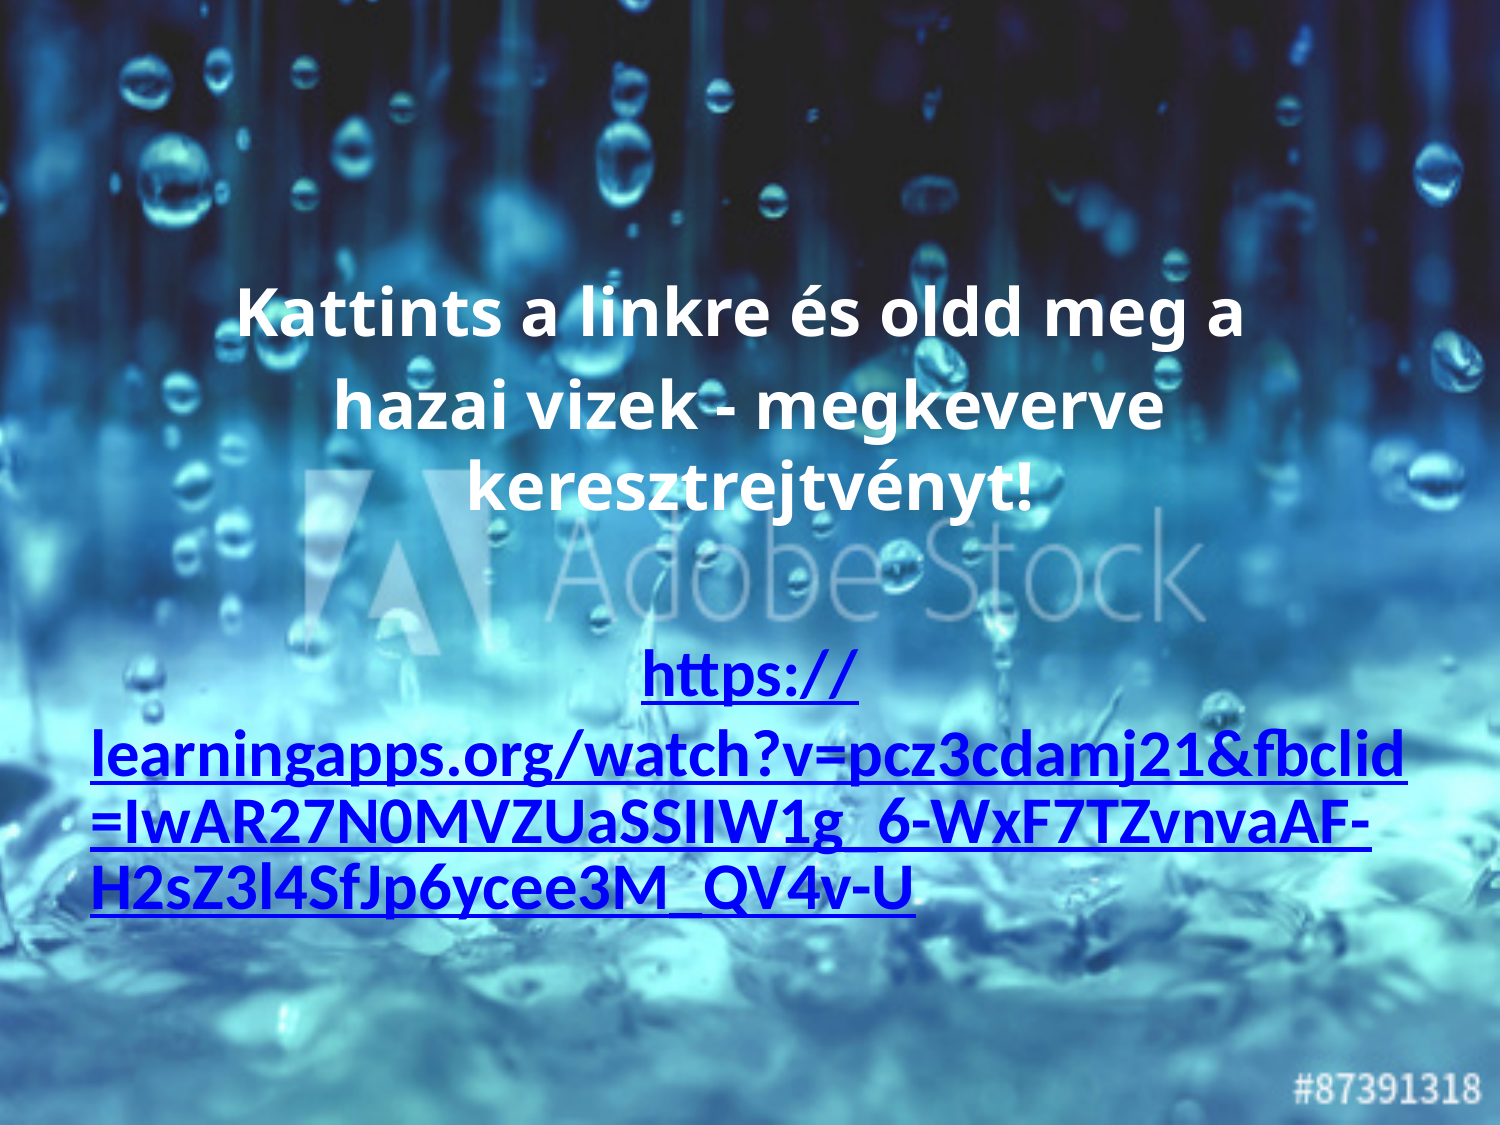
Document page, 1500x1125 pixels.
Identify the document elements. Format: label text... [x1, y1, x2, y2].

list Kattints a linkre és oldd meg a hazai vizek - megkeverve keresztrejtvényt! https://learningapps.org/watch?v=pcz3cdamj21&fbclid=IwAR27N0MVZUaSSIIW1g_6-WxF7TZvnvaAF-H2sZ3l4SfJp6ycee3M_QV4v-U [75, 262, 1425, 1005]
picture [0, 0, 1500, 1125]
